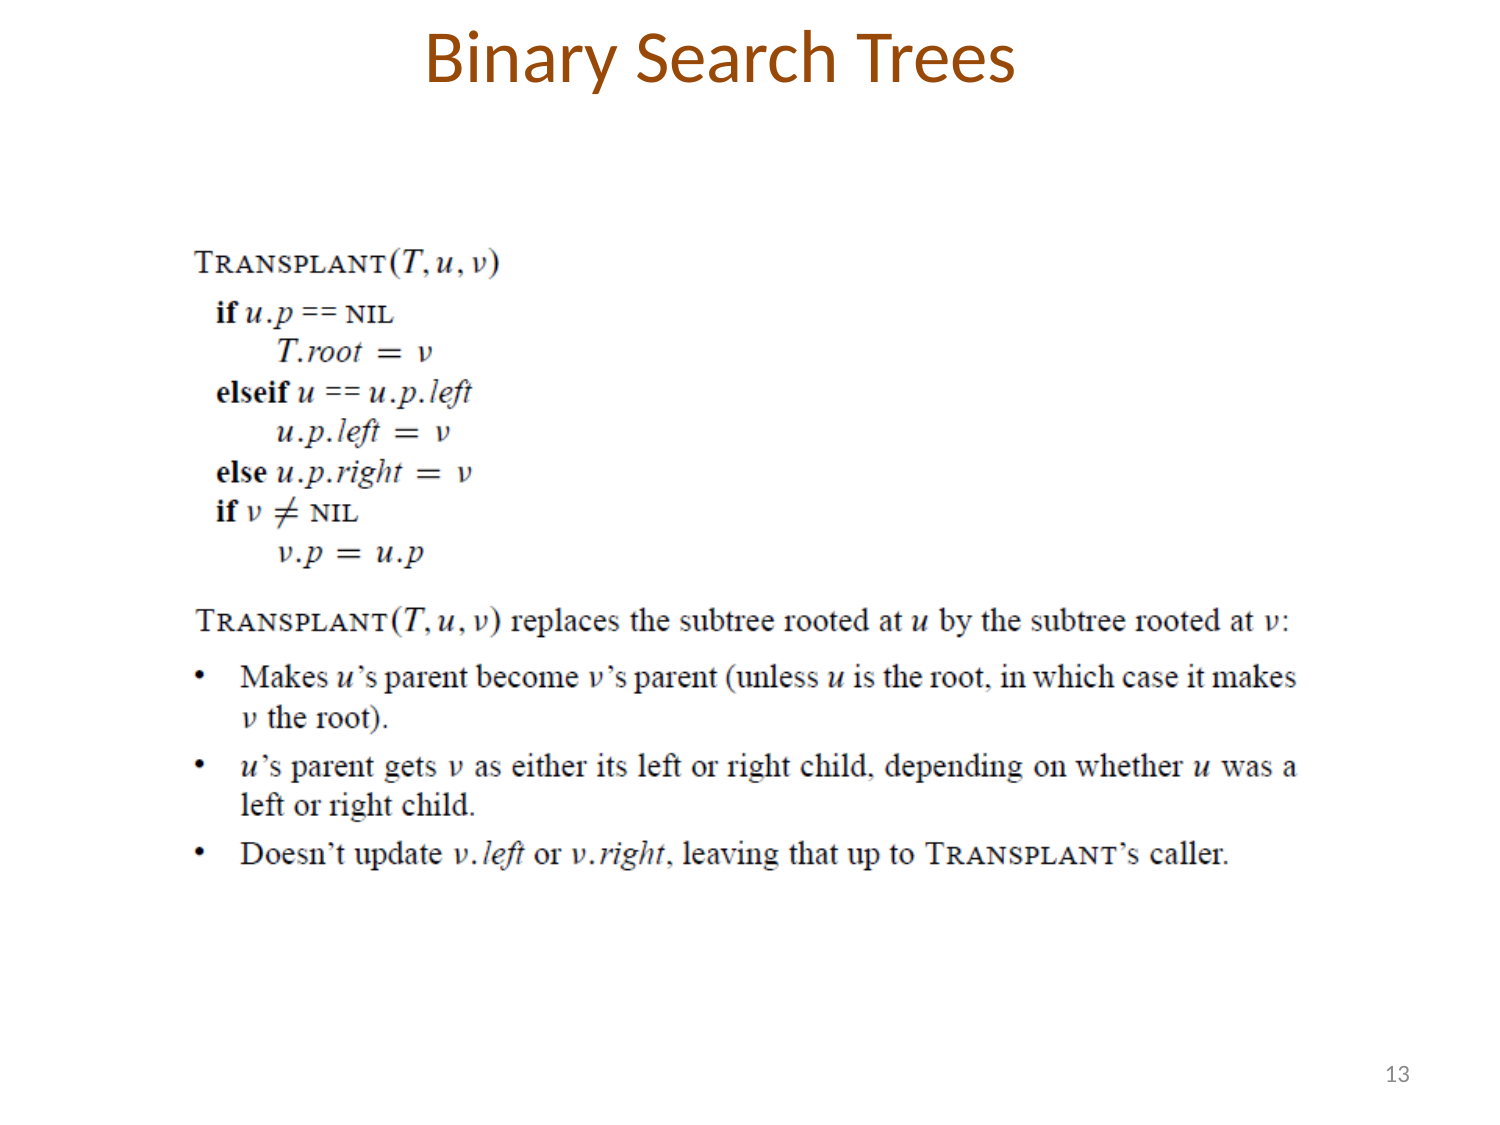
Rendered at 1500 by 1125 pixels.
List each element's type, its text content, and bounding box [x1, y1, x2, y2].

picture [173, 234, 1326, 891]
text_box Binary Search Trees [74, 0, 1350, 113]
slide_number 13 [1074, 1042, 1425, 1103]
